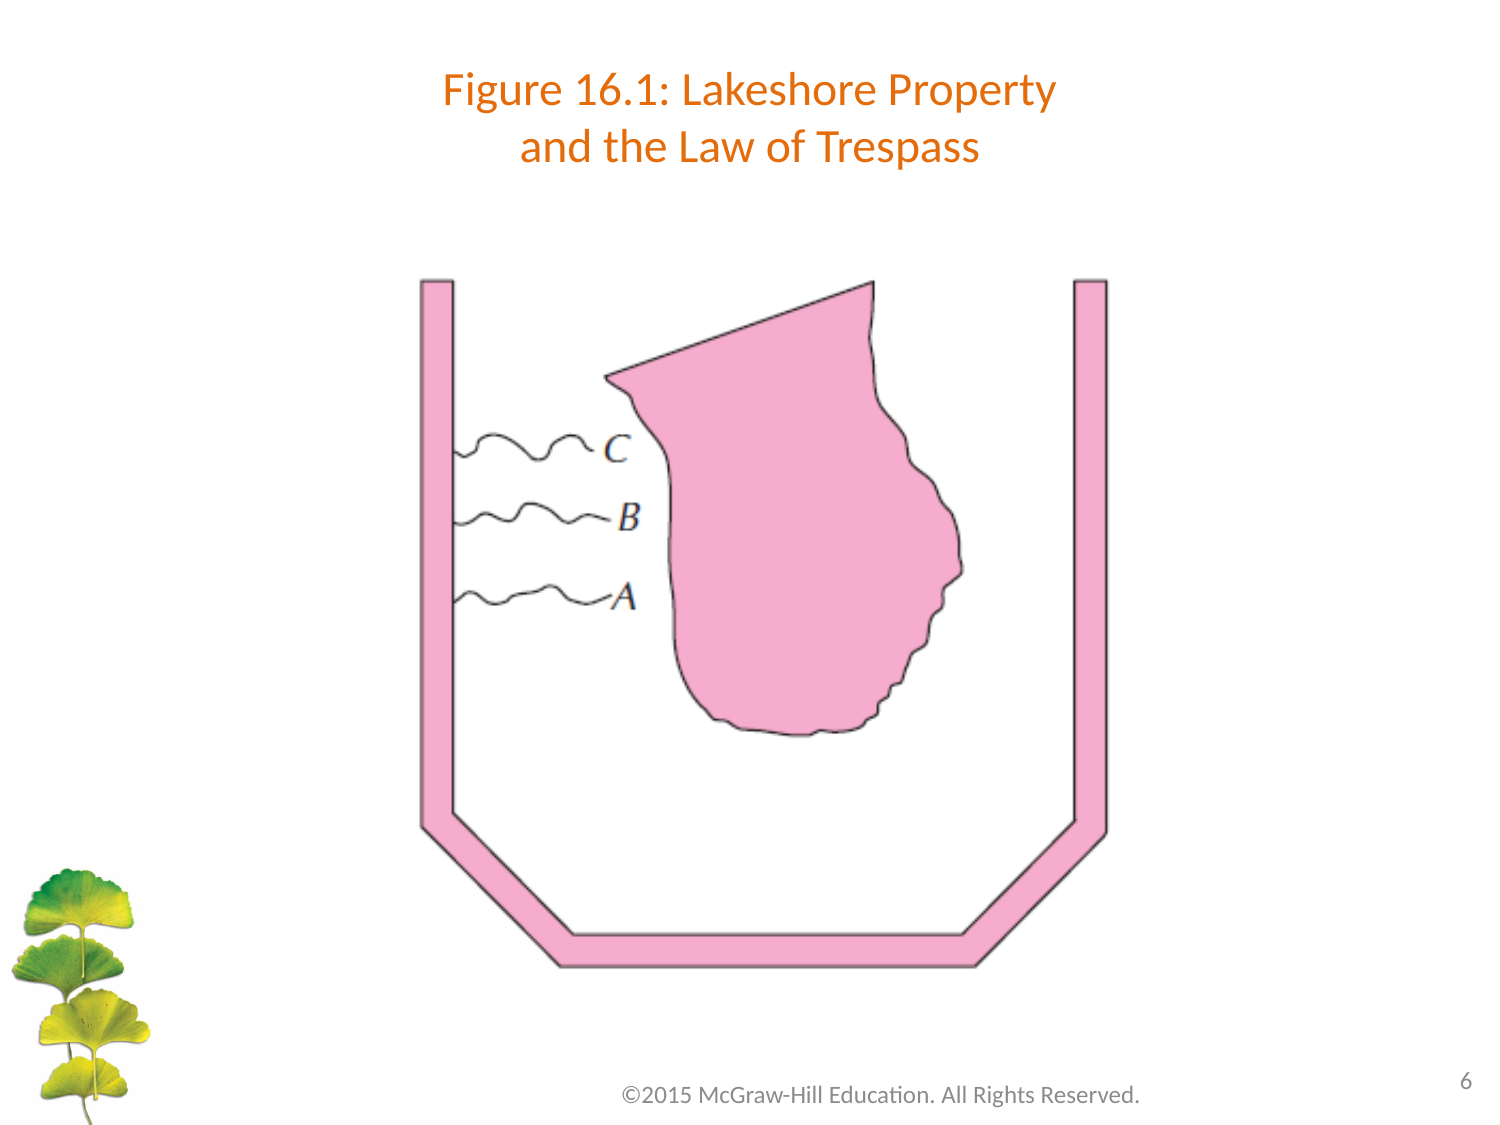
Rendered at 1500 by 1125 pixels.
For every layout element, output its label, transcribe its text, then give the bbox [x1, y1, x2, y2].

title Figure 16.1: Lakeshore Property and the Law of Trespass [37, 50, 1463, 238]
picture [5, 864, 152, 1125]
picture [399, 262, 1126, 984]
slide_number 6 [1374, 1050, 1488, 1110]
footer ©2015 McGraw-Hill Education. All Rights Reserved. [587, 1064, 1175, 1124]
